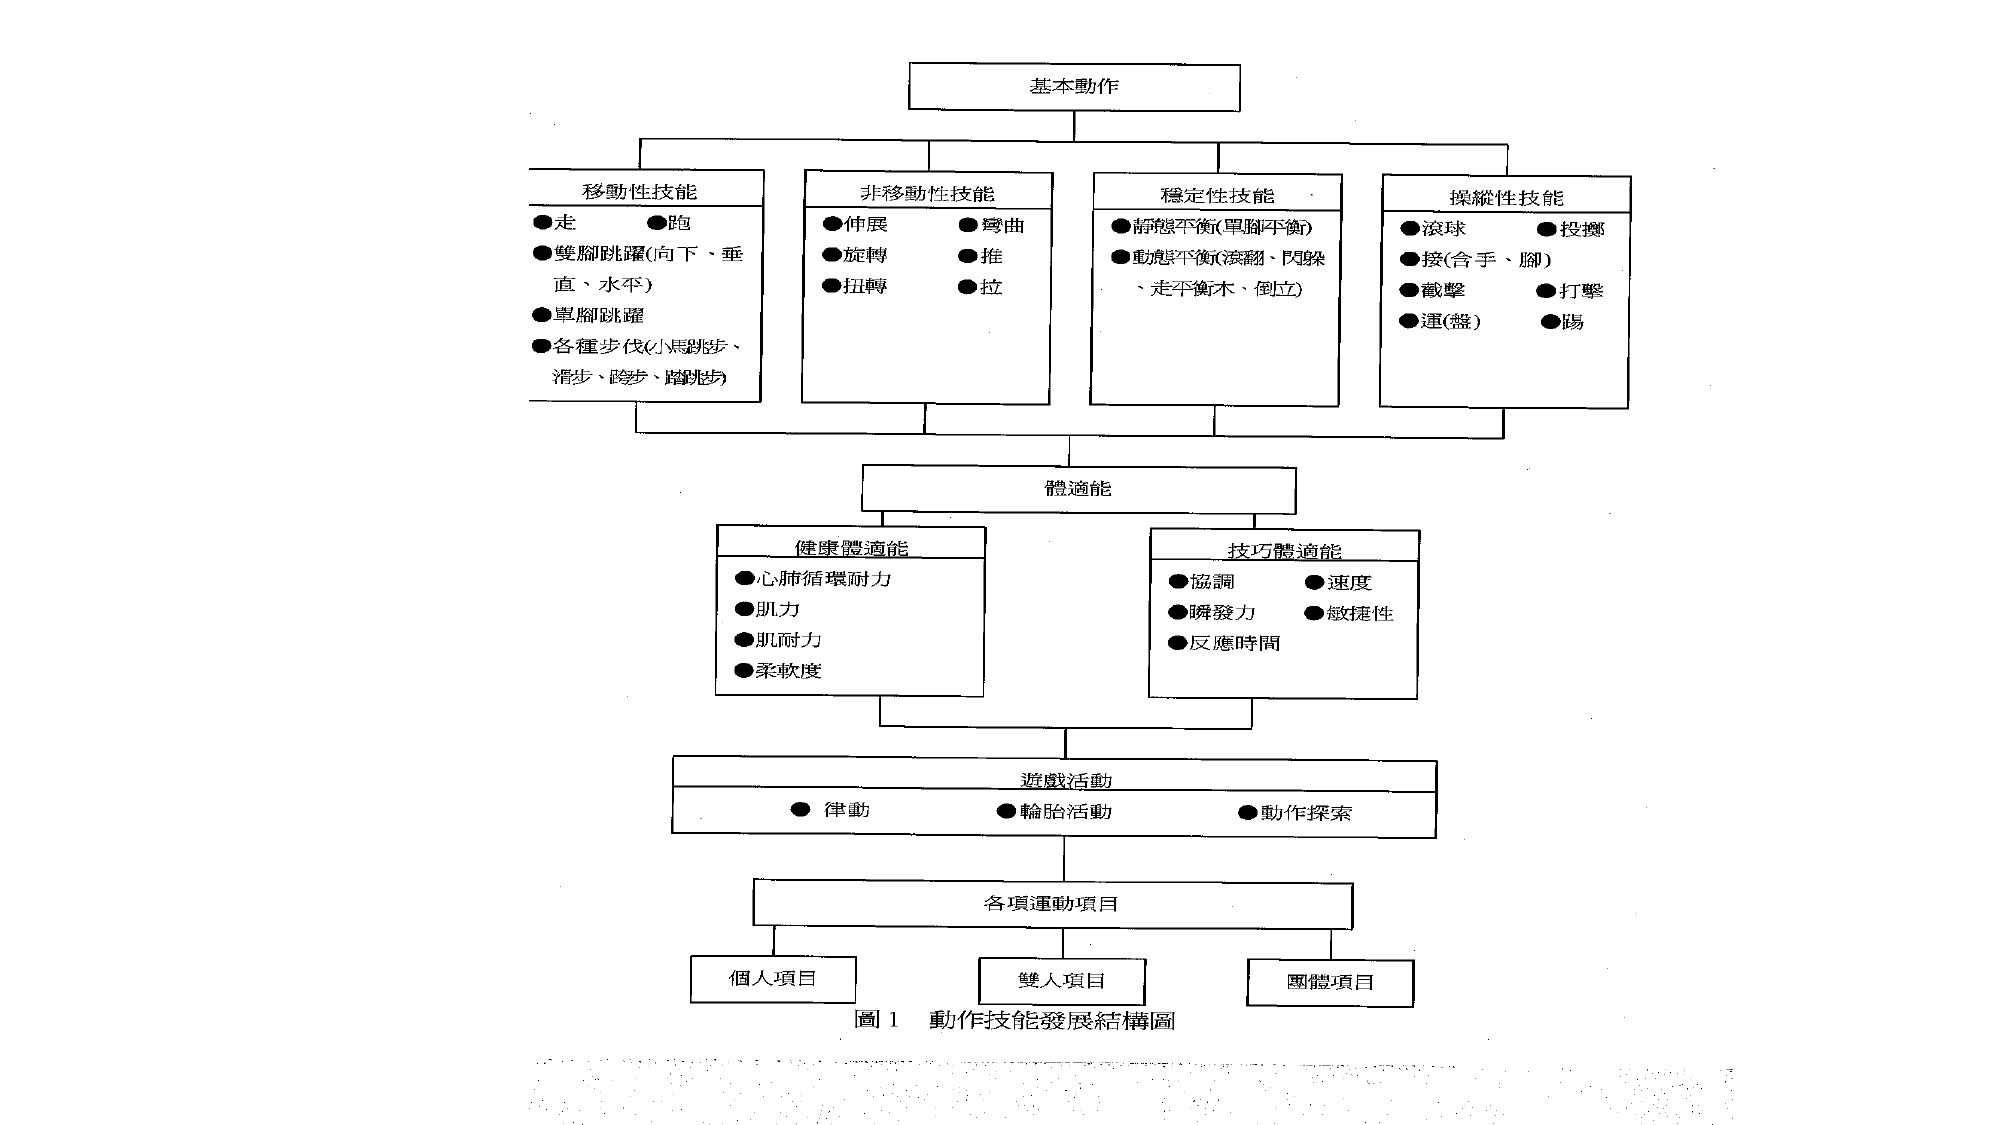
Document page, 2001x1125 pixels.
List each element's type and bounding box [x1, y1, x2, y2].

picture [515, 0, 1745, 1125]
